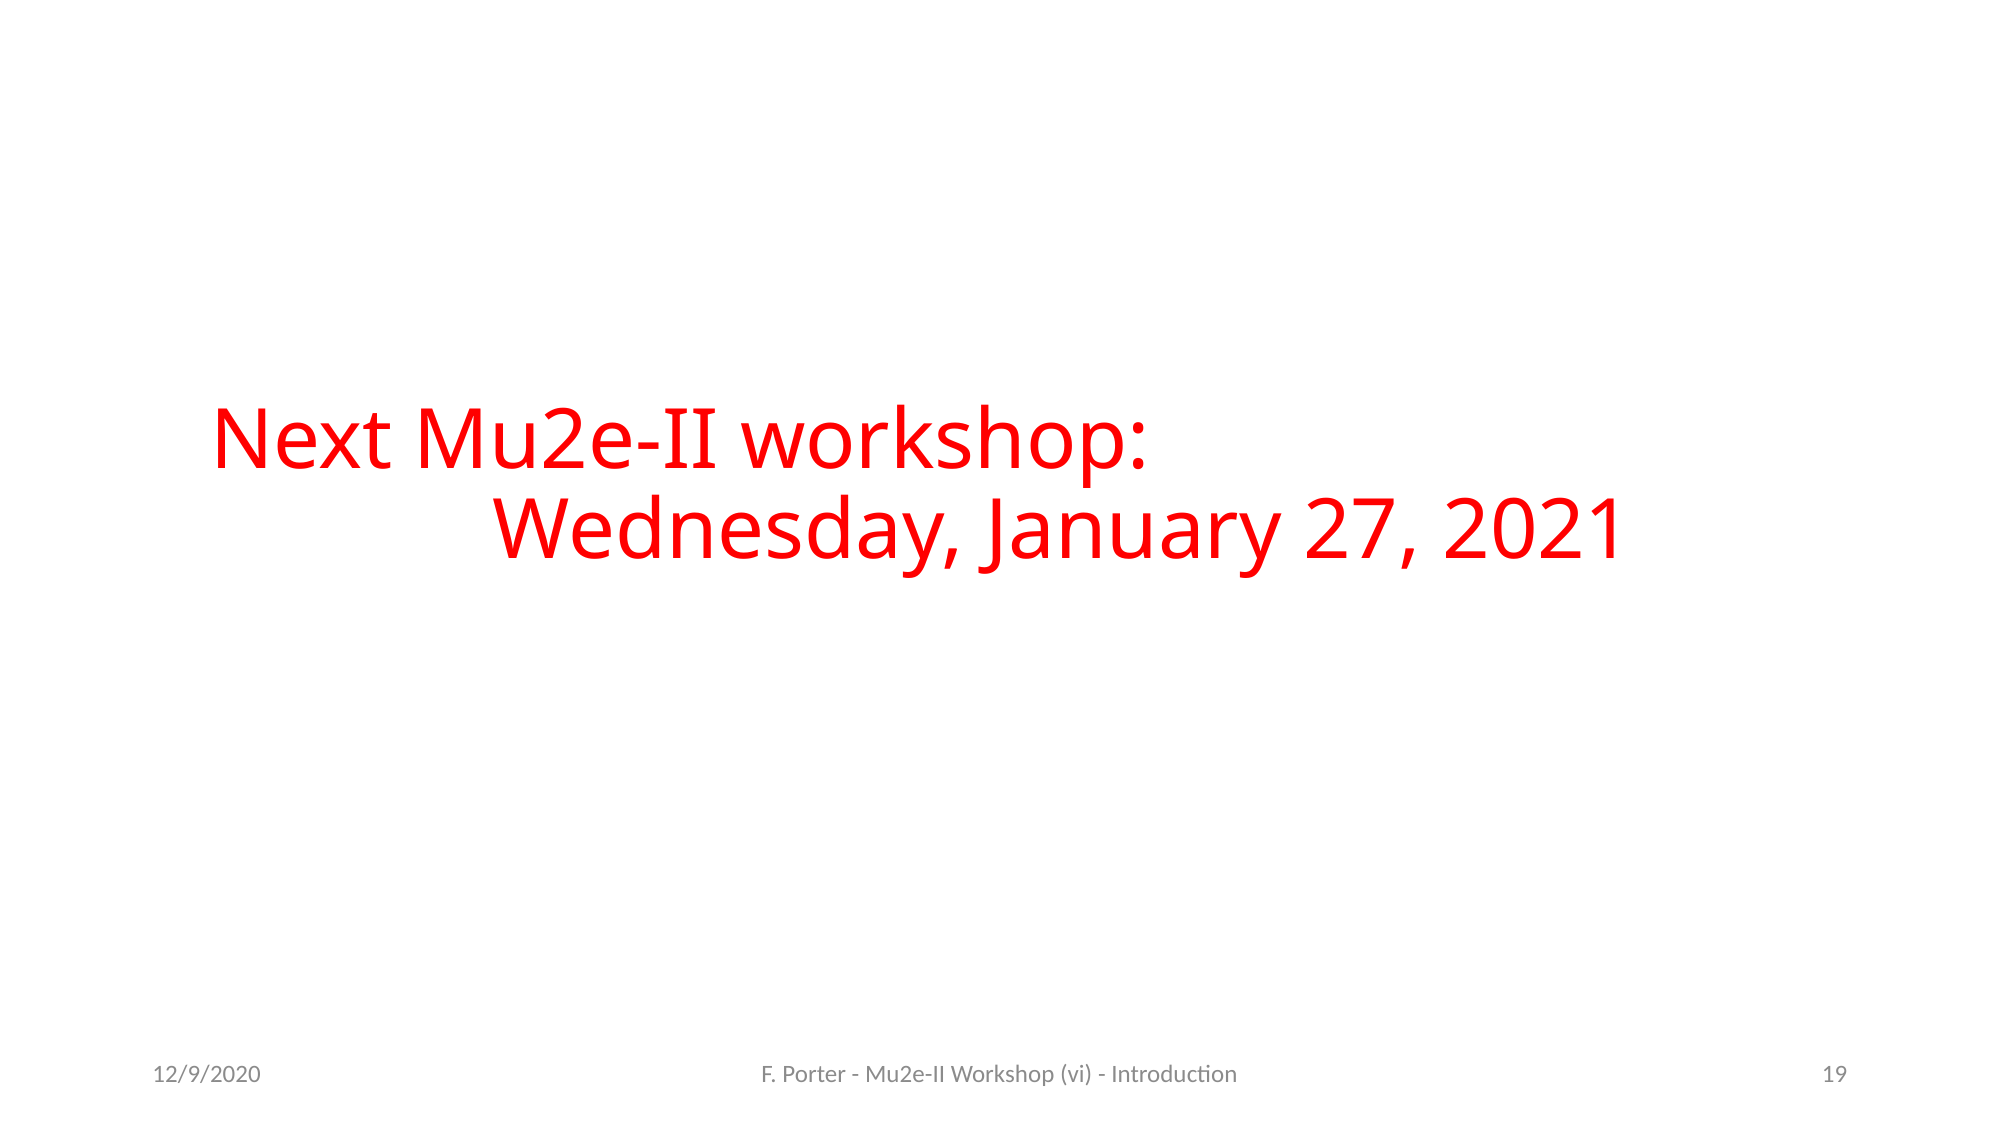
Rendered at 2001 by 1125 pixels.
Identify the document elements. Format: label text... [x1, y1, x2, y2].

footer F. Porter - Mu2e-II Workshop (vi) - Introduction [662, 1042, 1338, 1103]
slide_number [137, 1042, 588, 1103]
slide_number 19 [1412, 1042, 1863, 1103]
title Next Mu2e-II workshop: Wednesday, January 27, 2021 [195, 246, 1779, 863]
